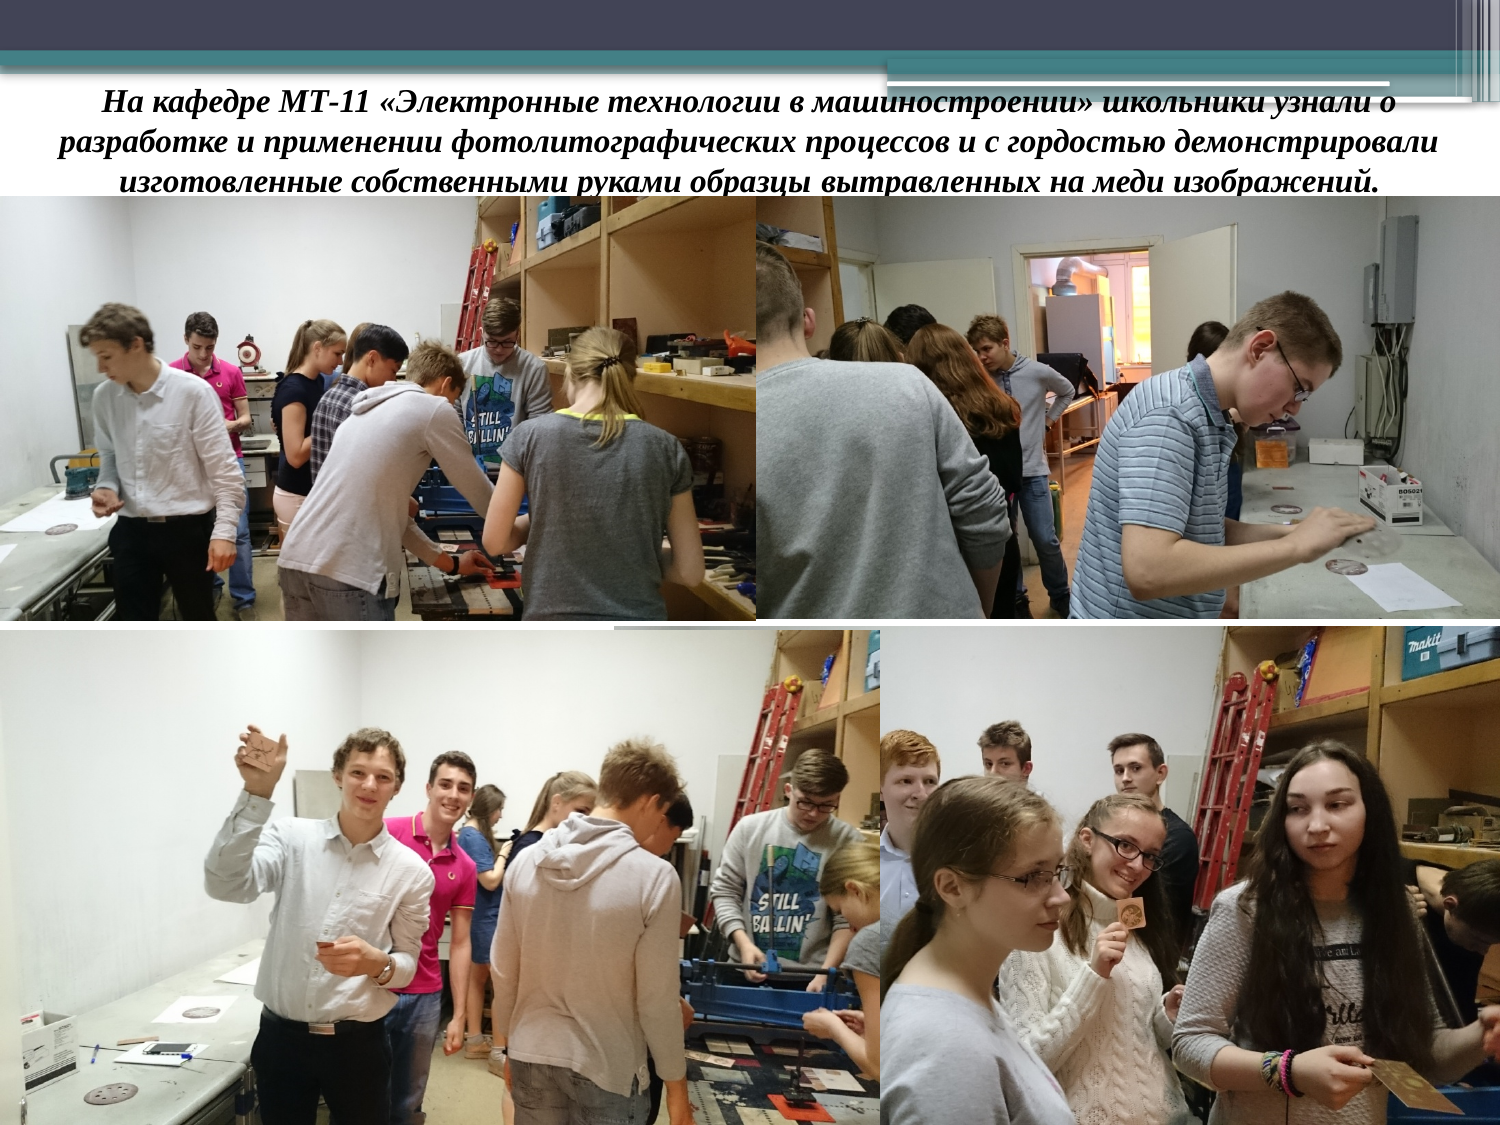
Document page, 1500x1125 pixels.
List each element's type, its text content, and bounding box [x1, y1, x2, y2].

picture [0, 196, 1500, 622]
title На кафедре МТ-11 «Электронные технологии в машиностроении» школьники узнали о разработке и применении фотолитографических процессов и с гордостью демонстрировали изготовленные собственными руками образцы вытравленных на меди изображений. [0, 58, 1500, 195]
picture [0, 626, 1500, 1125]
